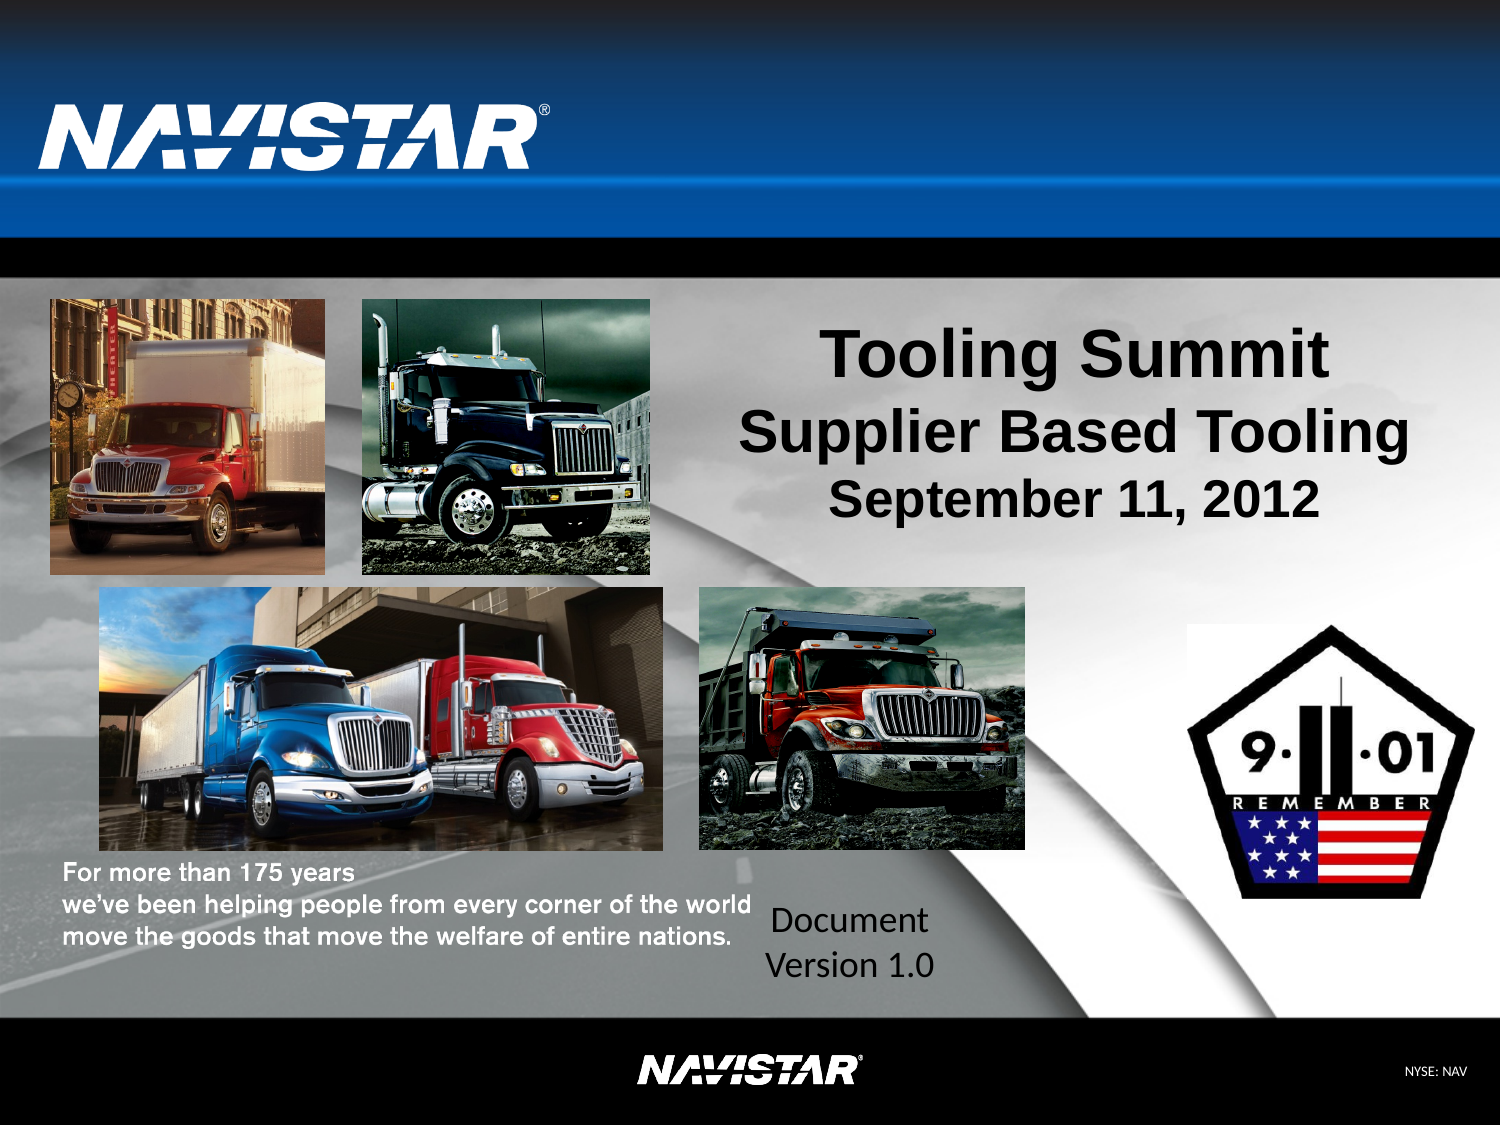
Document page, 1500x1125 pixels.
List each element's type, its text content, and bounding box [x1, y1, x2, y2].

picture [0, 0, 1500, 1125]
title Tooling Summit Supplier Based Tooling September 11, 2012 [712, 299, 1438, 538]
text_box Document Version 1.0 [725, 887, 975, 993]
